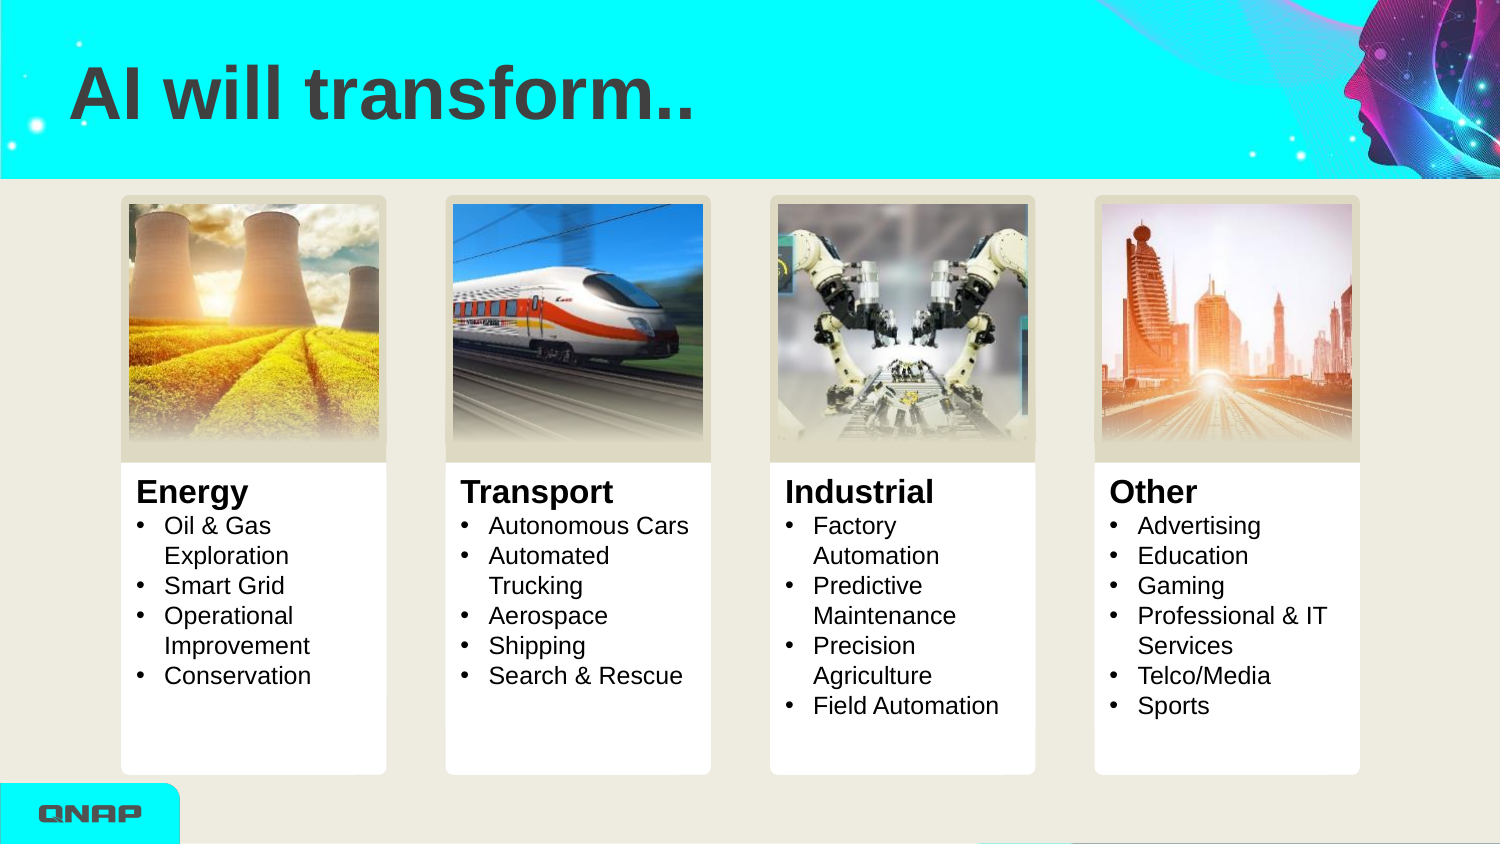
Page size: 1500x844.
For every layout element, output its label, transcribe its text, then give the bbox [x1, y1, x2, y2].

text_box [120, 194, 387, 776]
title AI will transform.. [53, 48, 1404, 130]
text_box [445, 194, 712, 776]
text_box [769, 194, 1036, 776]
picture [0, 783, 180, 844]
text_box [1094, 194, 1361, 776]
picture [0, 0, 1500, 179]
